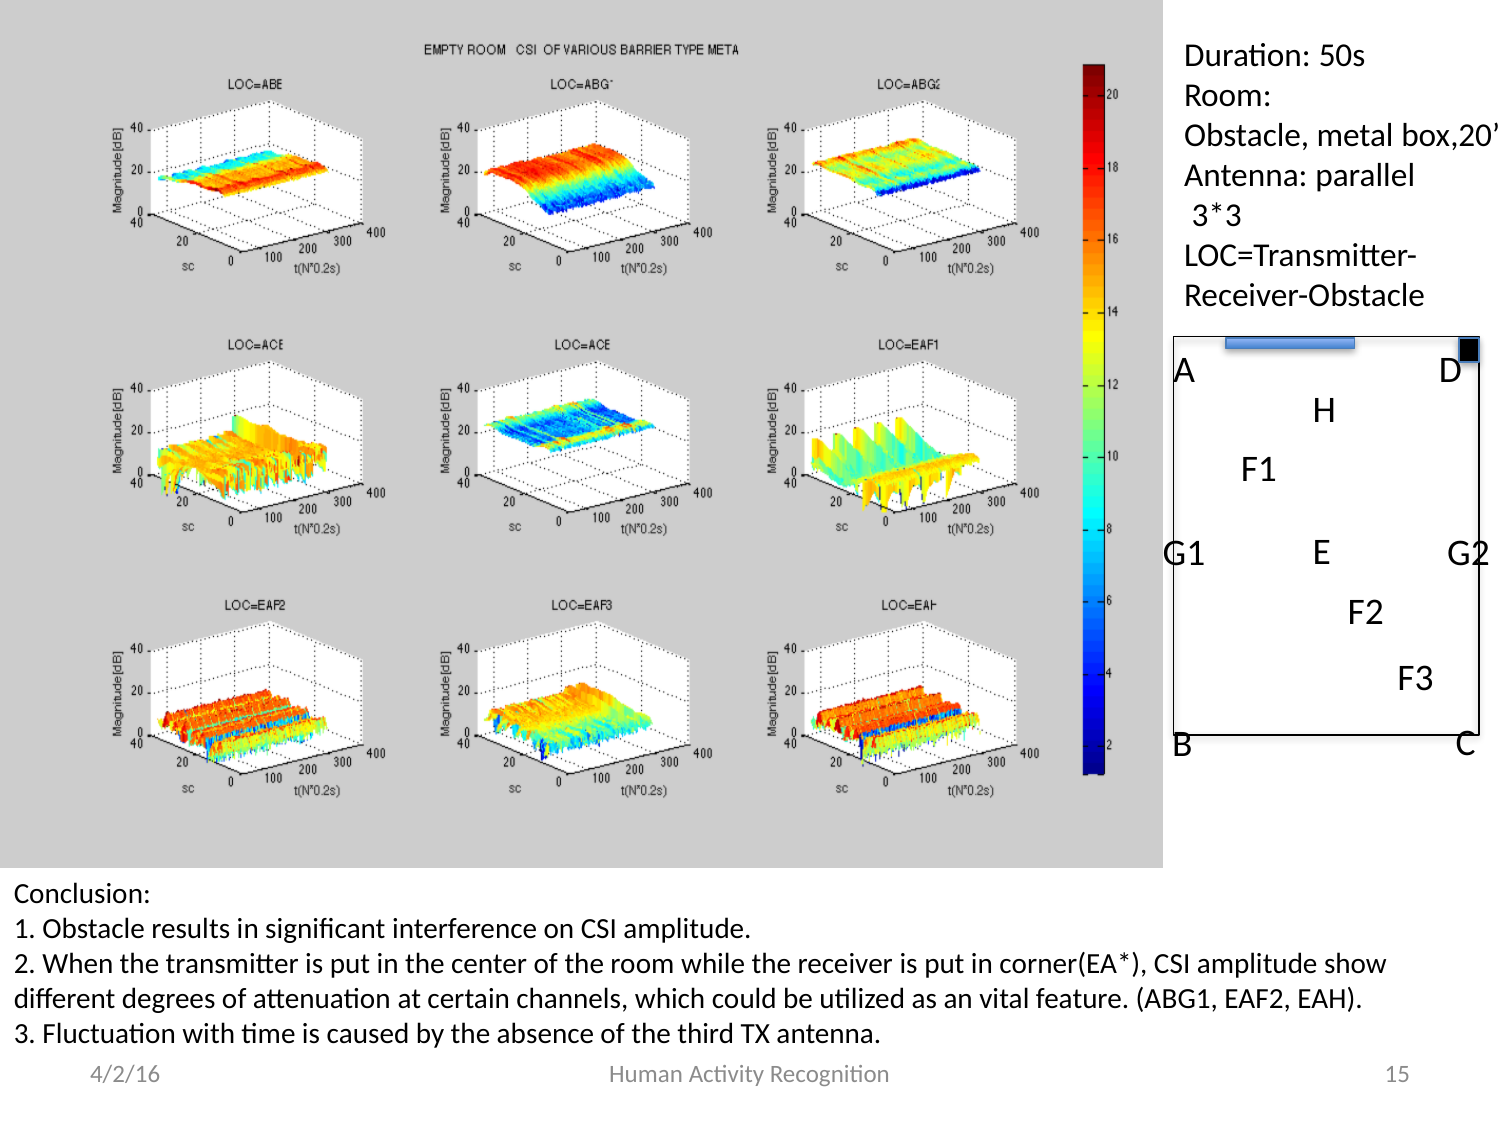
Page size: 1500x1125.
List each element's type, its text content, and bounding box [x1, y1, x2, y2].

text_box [1171, 336, 1481, 736]
text_box Conclusion: 1. Obstacle results in significant interference on CSI amplitude. 2. When the transmitter is put in the center of the room while the receiver is put in corner(EA*), CSI amplitude show different degrees of attenuation at certain channels, which could be utilized as an vital feature. (ABG1, EAF2, EAH). 3. Fluctuation with time is caused by the absence of the third TX antenna. [0, 867, 1460, 1057]
text_box Duration: 50s Room: Obstacle, metal box,20’’ Antenna: parallel 3*3 LOC=Transmitter- Receiver-Obstacle [1169, 26, 1500, 321]
footer Human Activity Recognition [512, 1057, 988, 1103]
picture [0, 0, 1163, 868]
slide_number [75, 1057, 425, 1103]
slide_number 15 [1074, 1057, 1425, 1103]
